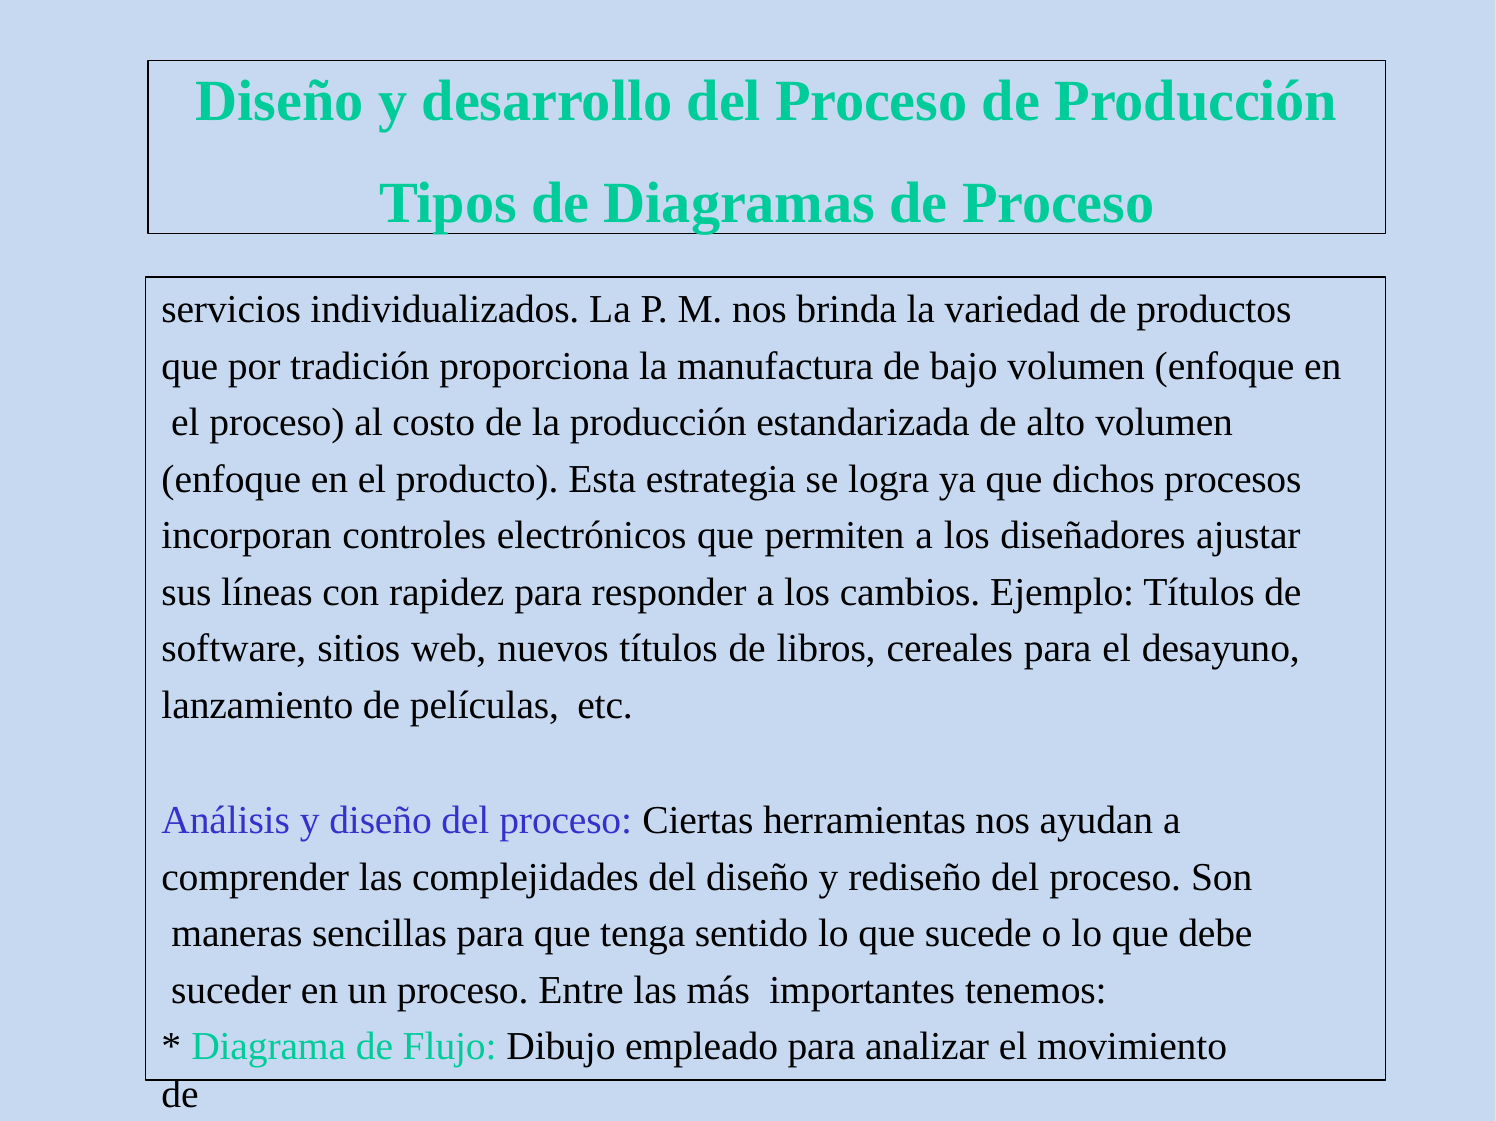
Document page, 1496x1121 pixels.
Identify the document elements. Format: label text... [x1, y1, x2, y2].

text_box [145, 276, 159, 1081]
text_box Diseño y desarrollo del Proceso de Producción Tipos de Diagramas de Proceso [147, 60, 1386, 234]
text_box servicios individualizados. La P. M. nos brinda la variedad de productos que por tradición proporciona la manufactura de bajo volumen (enfoque en el proceso) al costo de la producción estandarizada de alto volumen (enfoque en el producto). Esta estrategia se logra ya que dichos procesos incorporan controles electrónicos que permiten a los diseñadores ajustar sus líneas con rapidez para responder a los cambios. Ejemplo: Títulos de software, sitios web, nuevos títulos de libros, cereales para el desayuno, lanzamiento de películas, etc. Análisis y diseño del proceso: Ciertas herramientas nos ayudan a comprender las complejidades del diseño y rediseño del proceso. Son maneras sencillas para que tenga sentido lo que sucede o lo que debe suceder en un proceso. Entre las más importantes tenemos: * Diagrama de Flujo: Dibujo empleado para analizar el movimiento de [159, 274, 1351, 1116]
text_box [1351, 276, 1386, 1081]
